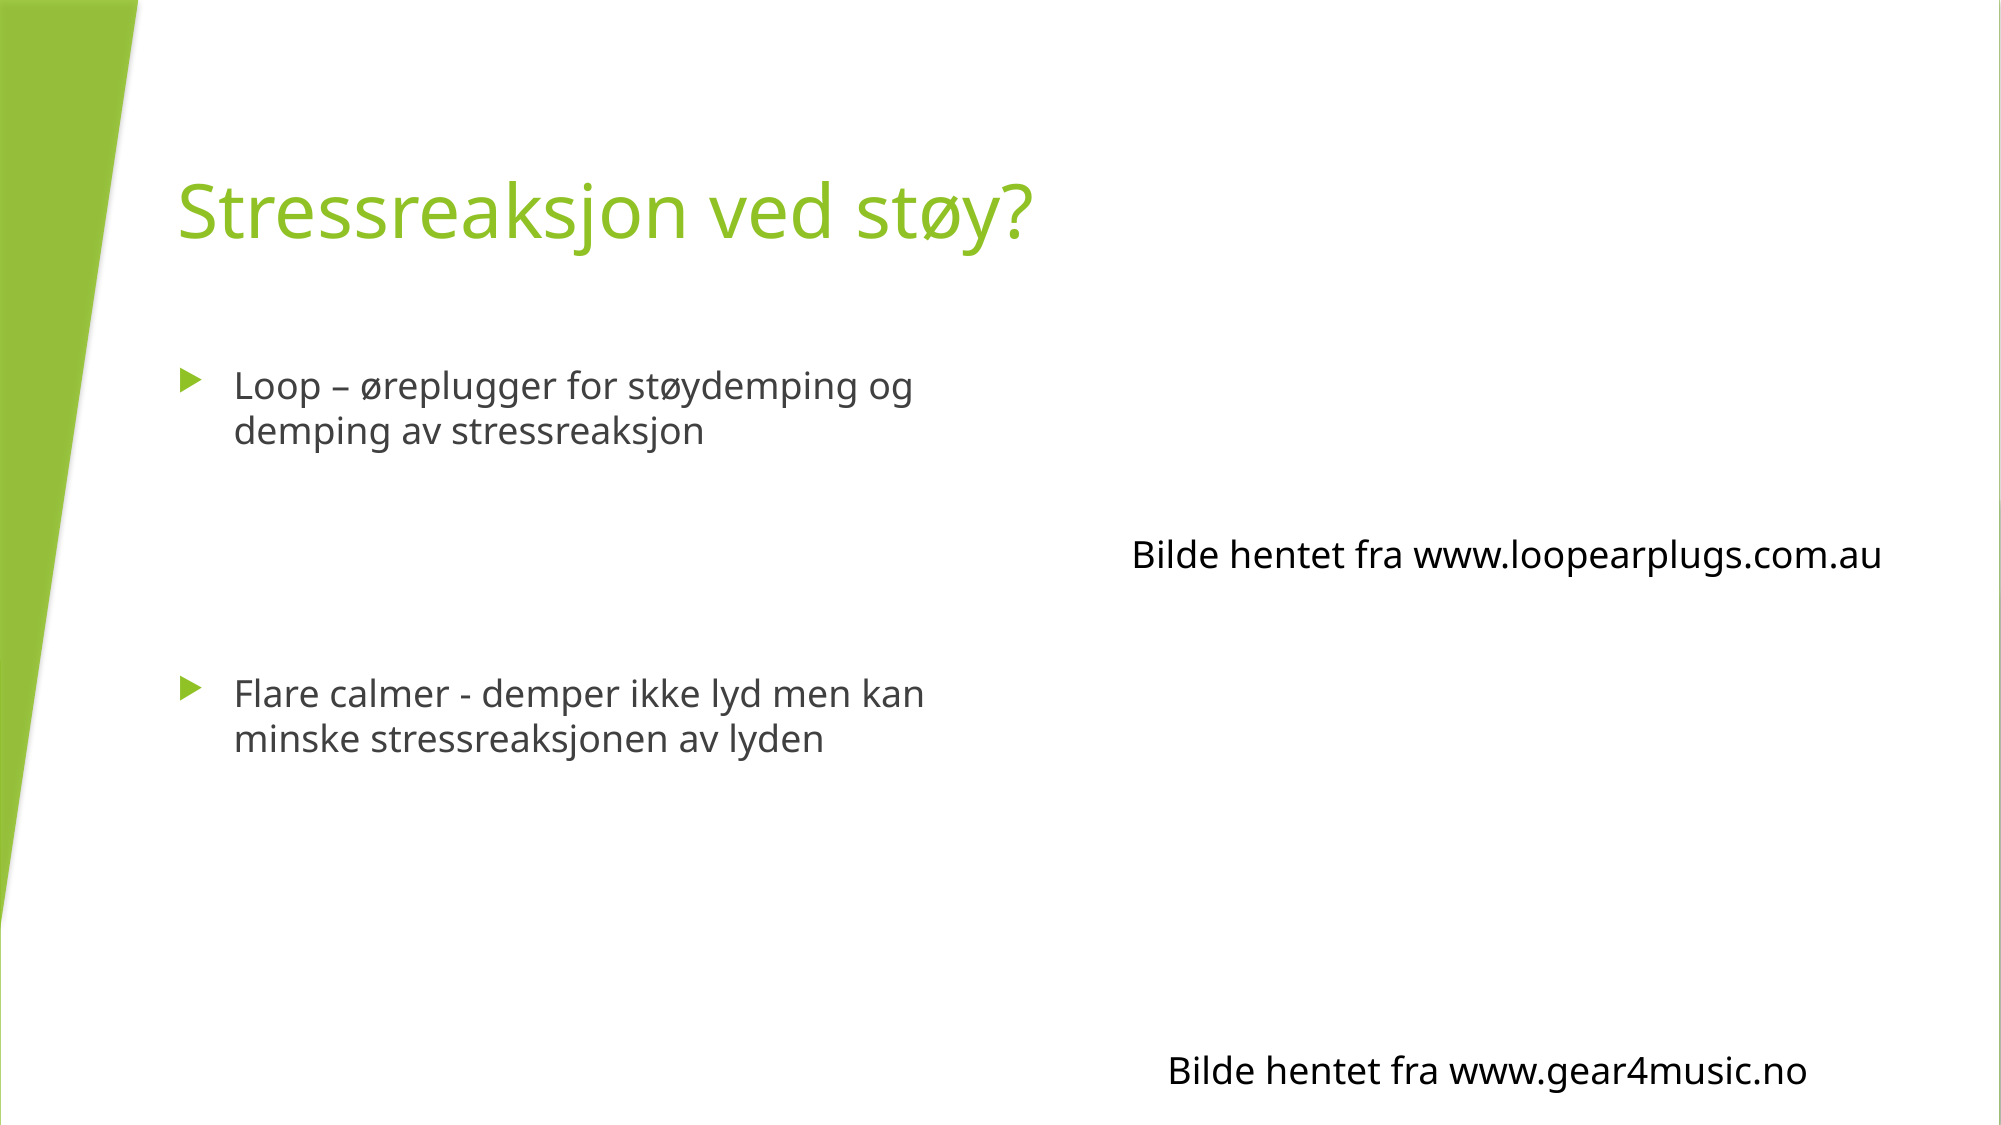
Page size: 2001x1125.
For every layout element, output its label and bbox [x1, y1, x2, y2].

text_box [0, 0, 2000, 1125]
